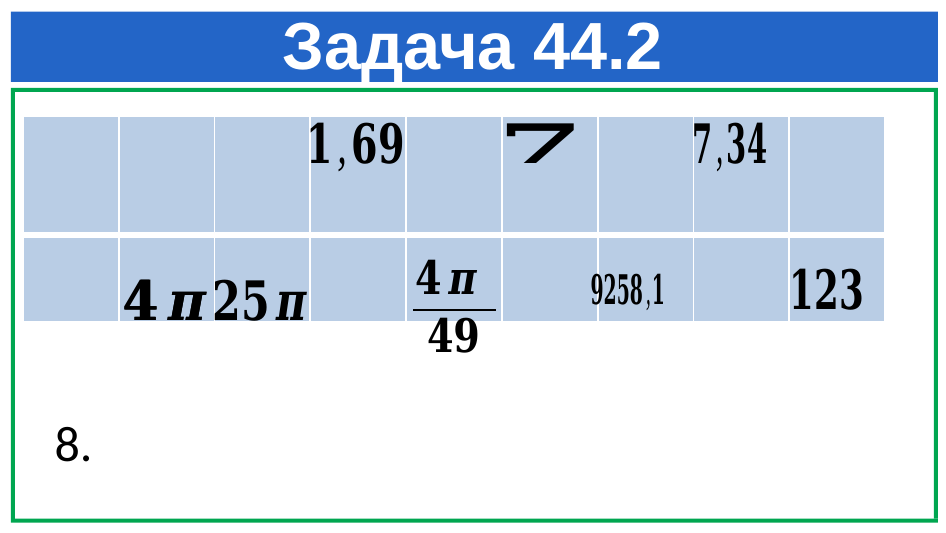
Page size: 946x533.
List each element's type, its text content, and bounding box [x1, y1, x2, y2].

text_box [47, 103, 898, 301]
title Задача 44.2 [10, 0, 936, 92]
